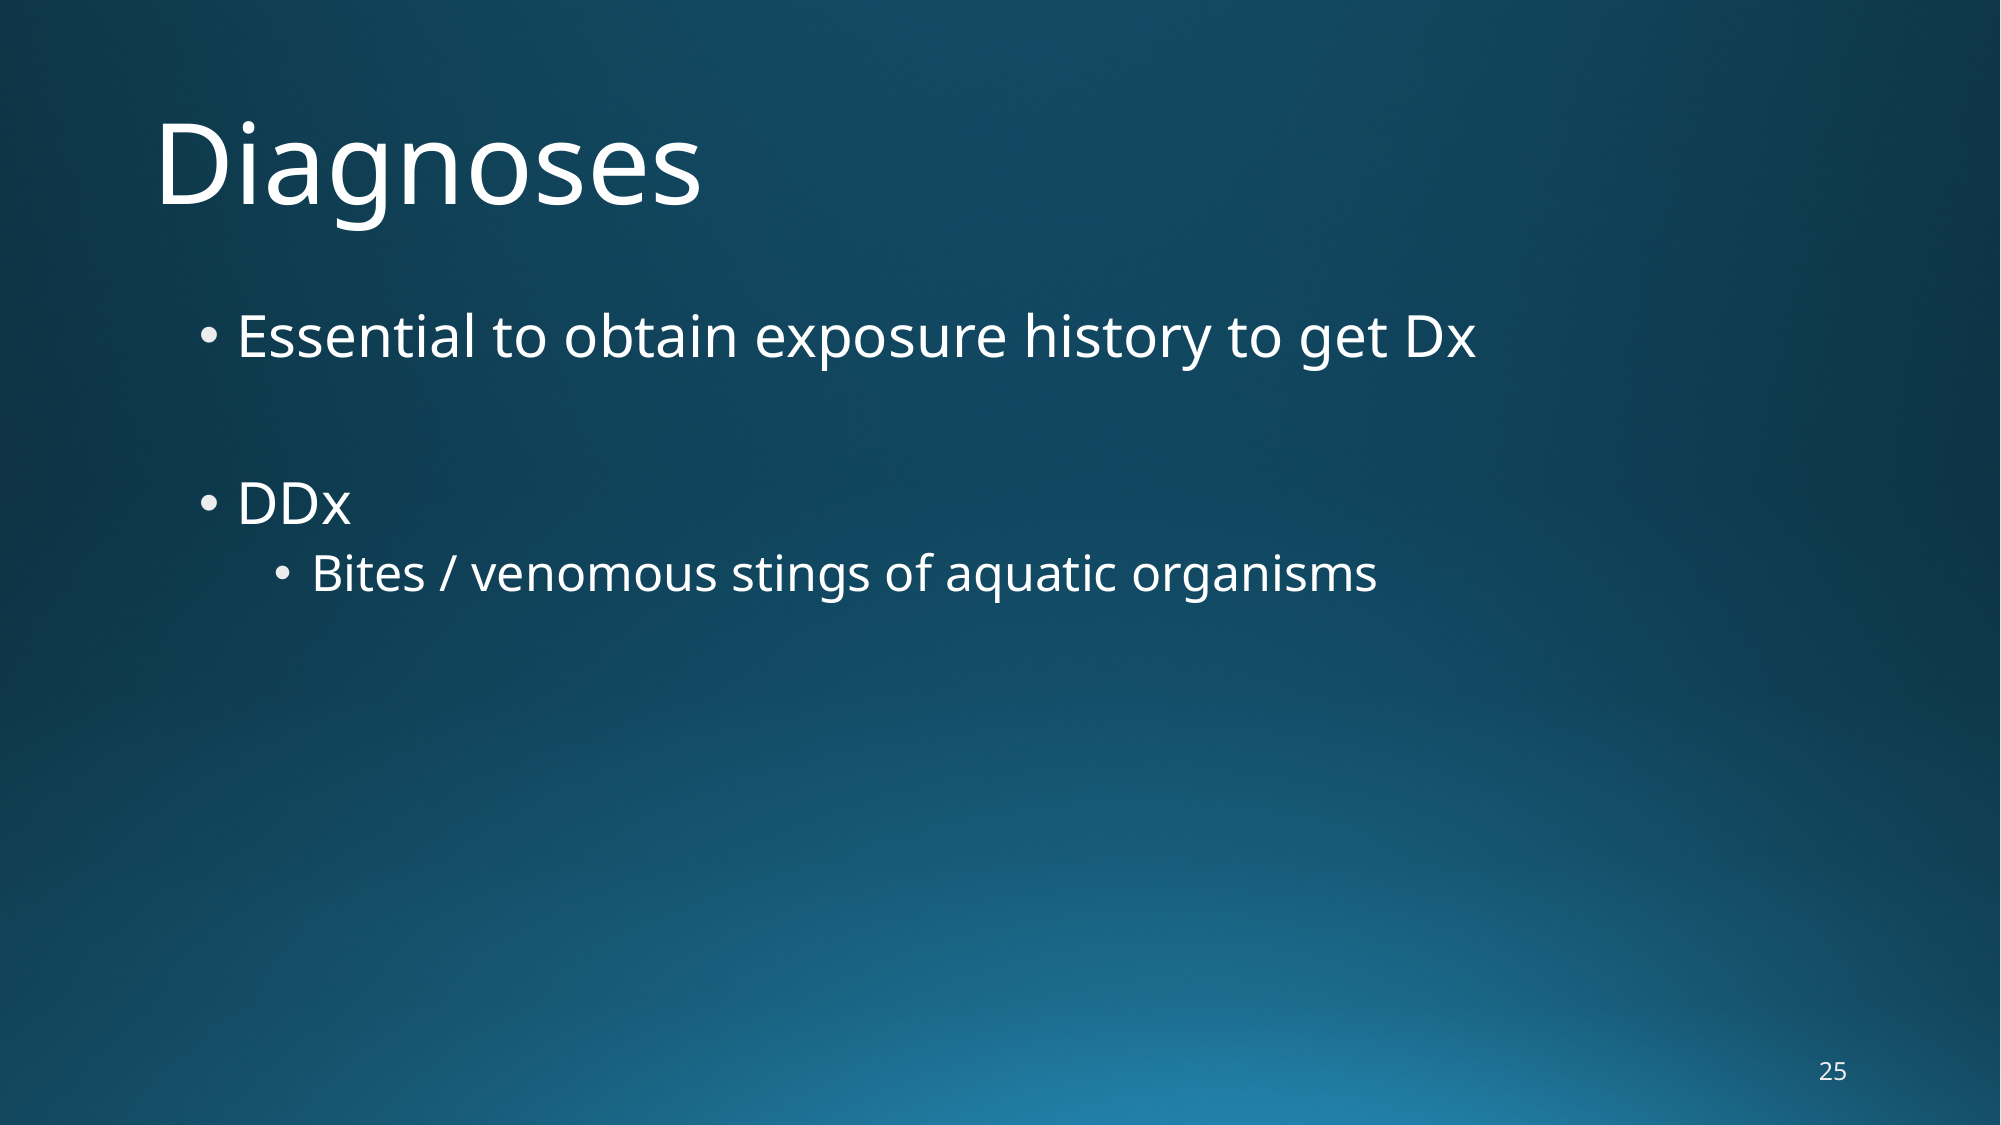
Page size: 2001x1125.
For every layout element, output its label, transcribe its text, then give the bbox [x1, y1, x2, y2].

list Essential to obtain exposure history to get Dx DDx Bites / venomous stings of aquatic organisms [183, 299, 1863, 1014]
title Diagnoses [137, 59, 1863, 278]
slide_number 25 [1412, 1042, 1863, 1103]
picture [0, 0, 2001, 1125]
